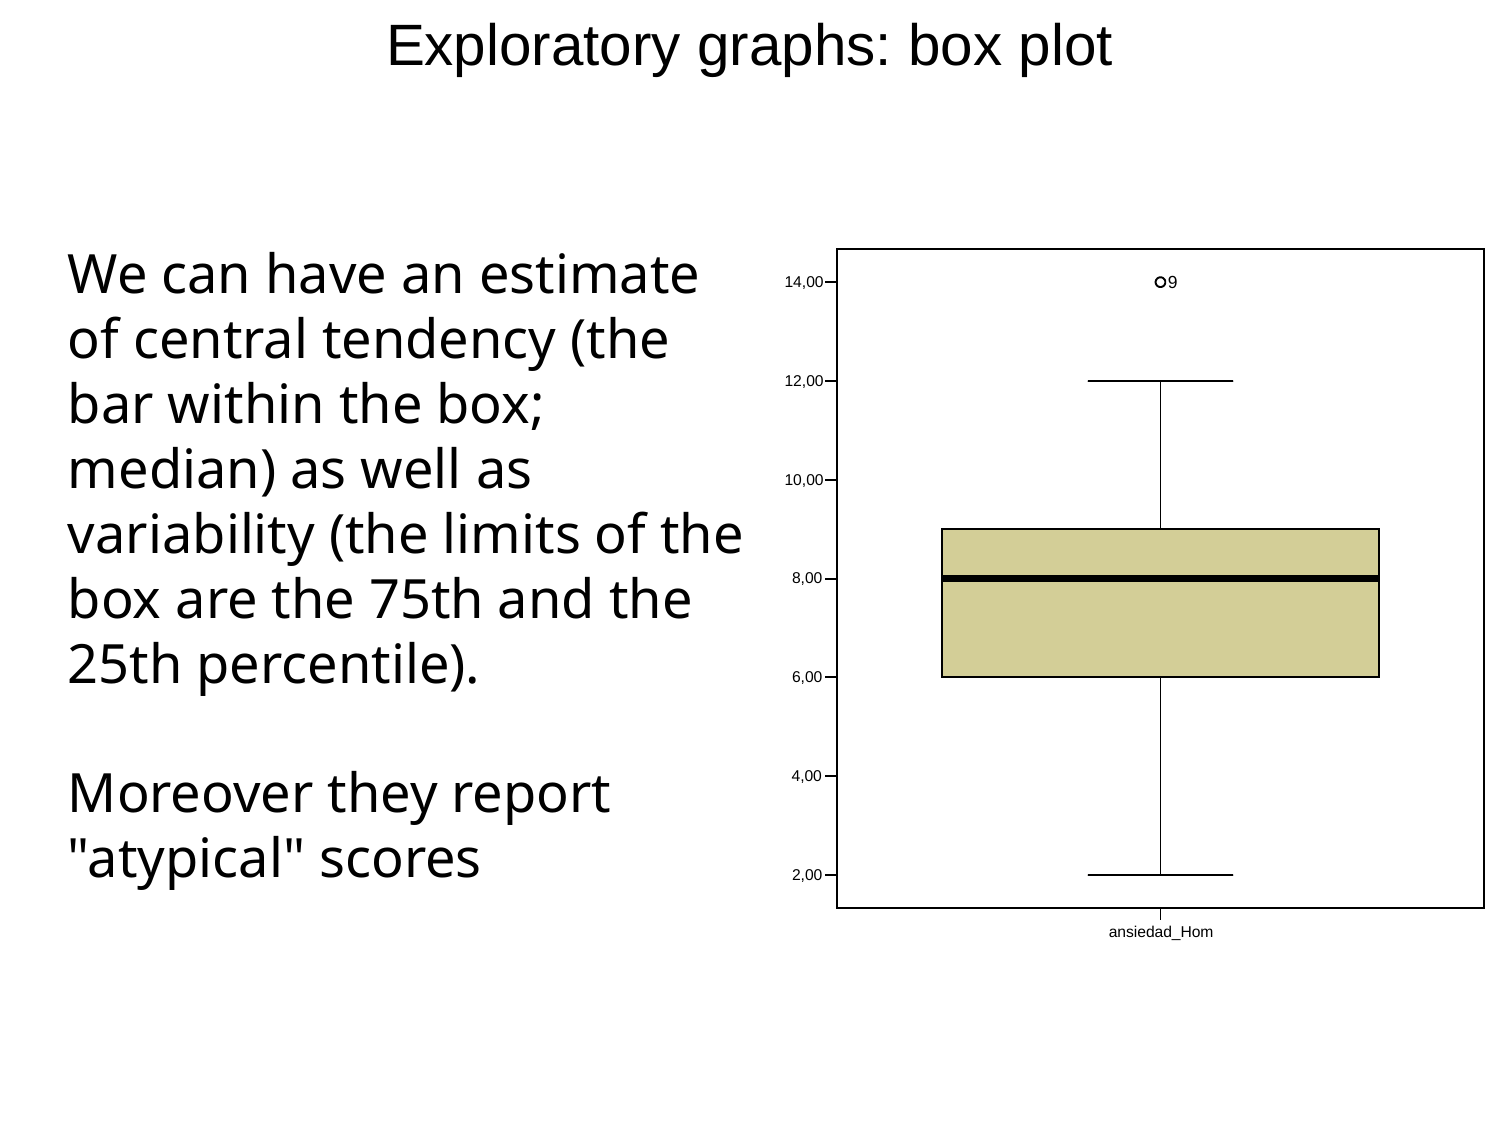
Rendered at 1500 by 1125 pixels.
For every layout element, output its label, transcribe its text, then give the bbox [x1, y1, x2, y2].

text_box We can have an estimate of central tendency (the bar within the box; median) as well as variability (the limits of the box are the 75th and the 25th percentile). Moreover they report "atypical" scores [53, 231, 766, 897]
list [767, 231, 1500, 965]
text_box Exploratory graphs: box plot [0, 0, 1500, 85]
